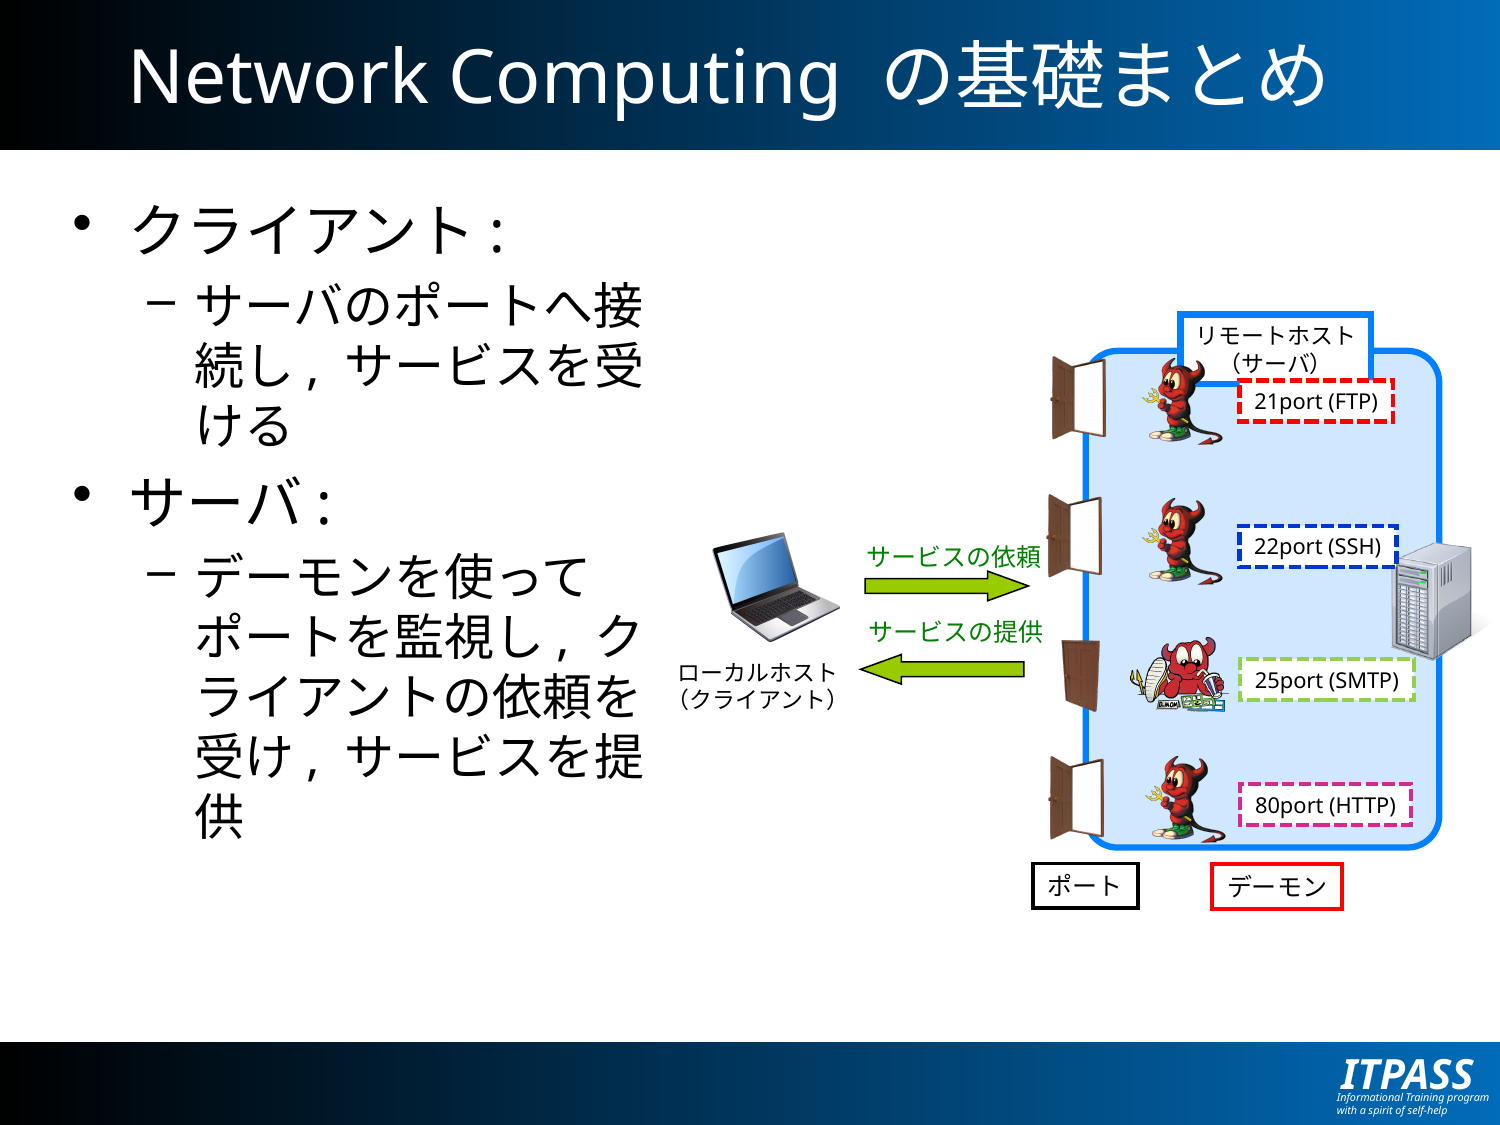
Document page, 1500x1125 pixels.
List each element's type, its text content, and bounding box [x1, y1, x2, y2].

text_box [642, 314, 1500, 910]
list クライアント: サーバのポートへ接続し, サービスを受ける サーバ: デーモンを使ってポートを監視し, クライアントの依頼を受け, サービスを提供 [57, 186, 687, 1015]
title Network Computing の基礎まとめ [112, 16, 1388, 131]
